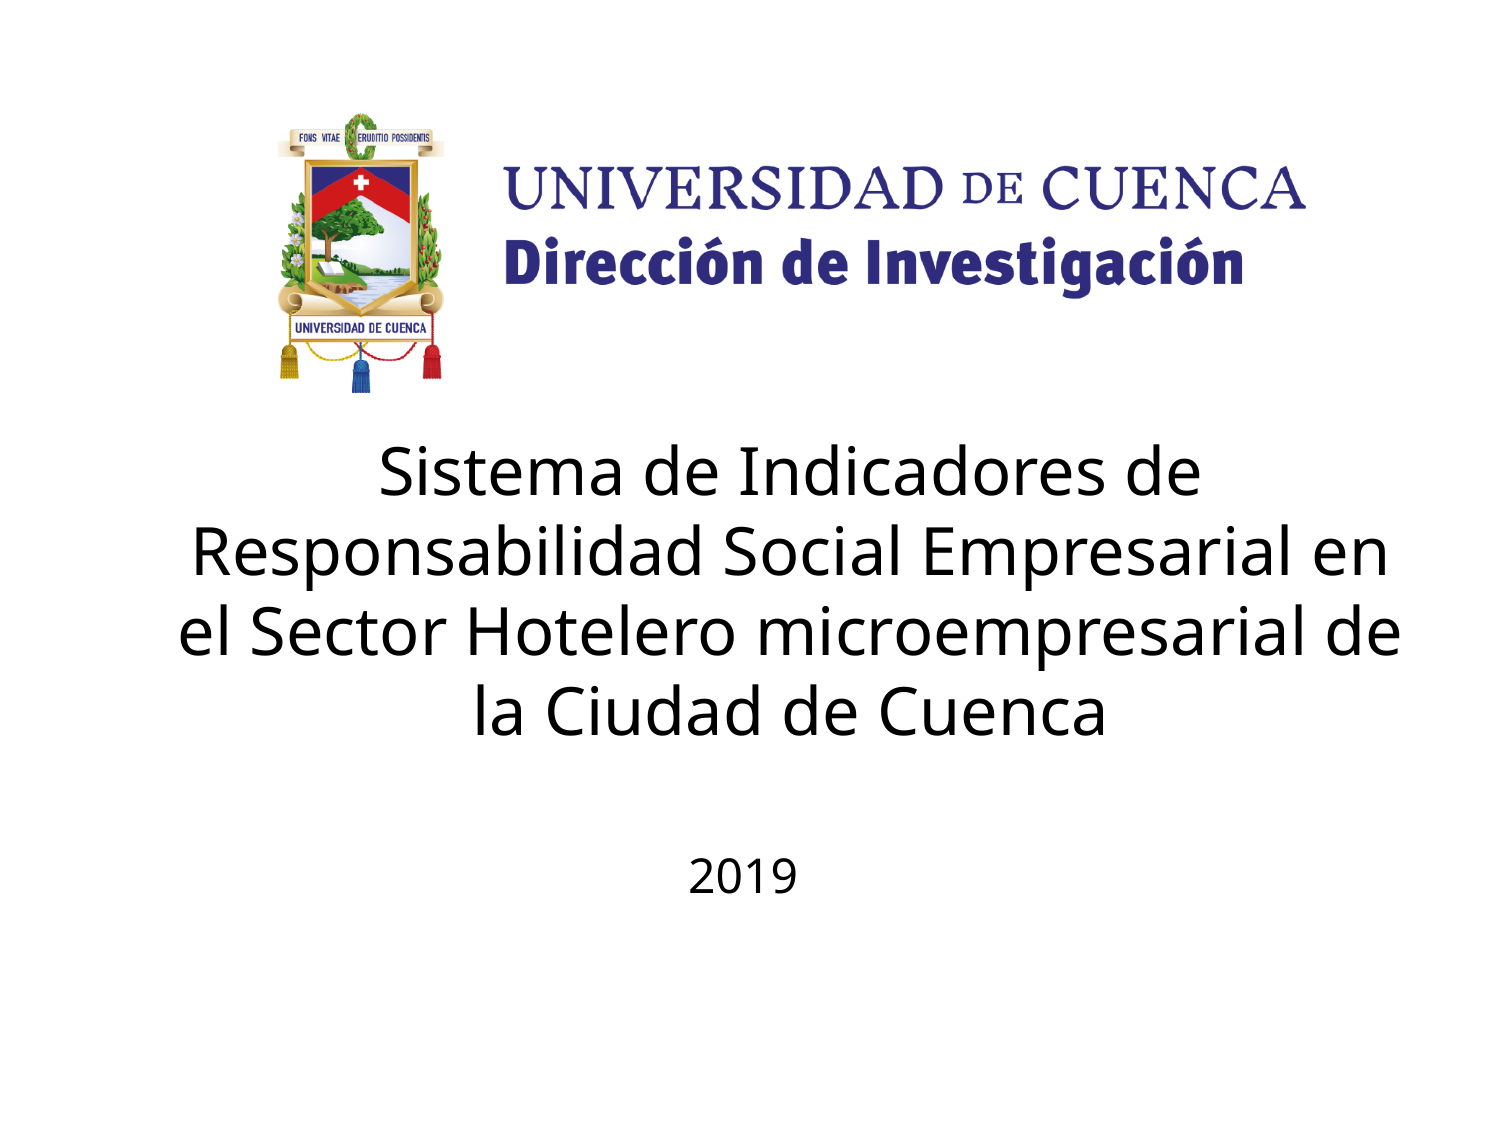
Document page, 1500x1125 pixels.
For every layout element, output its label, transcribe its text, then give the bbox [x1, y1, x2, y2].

text_box 2019 [105, 772, 1381, 1045]
picture [277, 113, 1306, 393]
title Sistema de Indicadores de Responsabilidad Social Empresarial en el Sector Hotelero microempresarial de la Ciudad de Cuenca [153, 412, 1429, 685]
